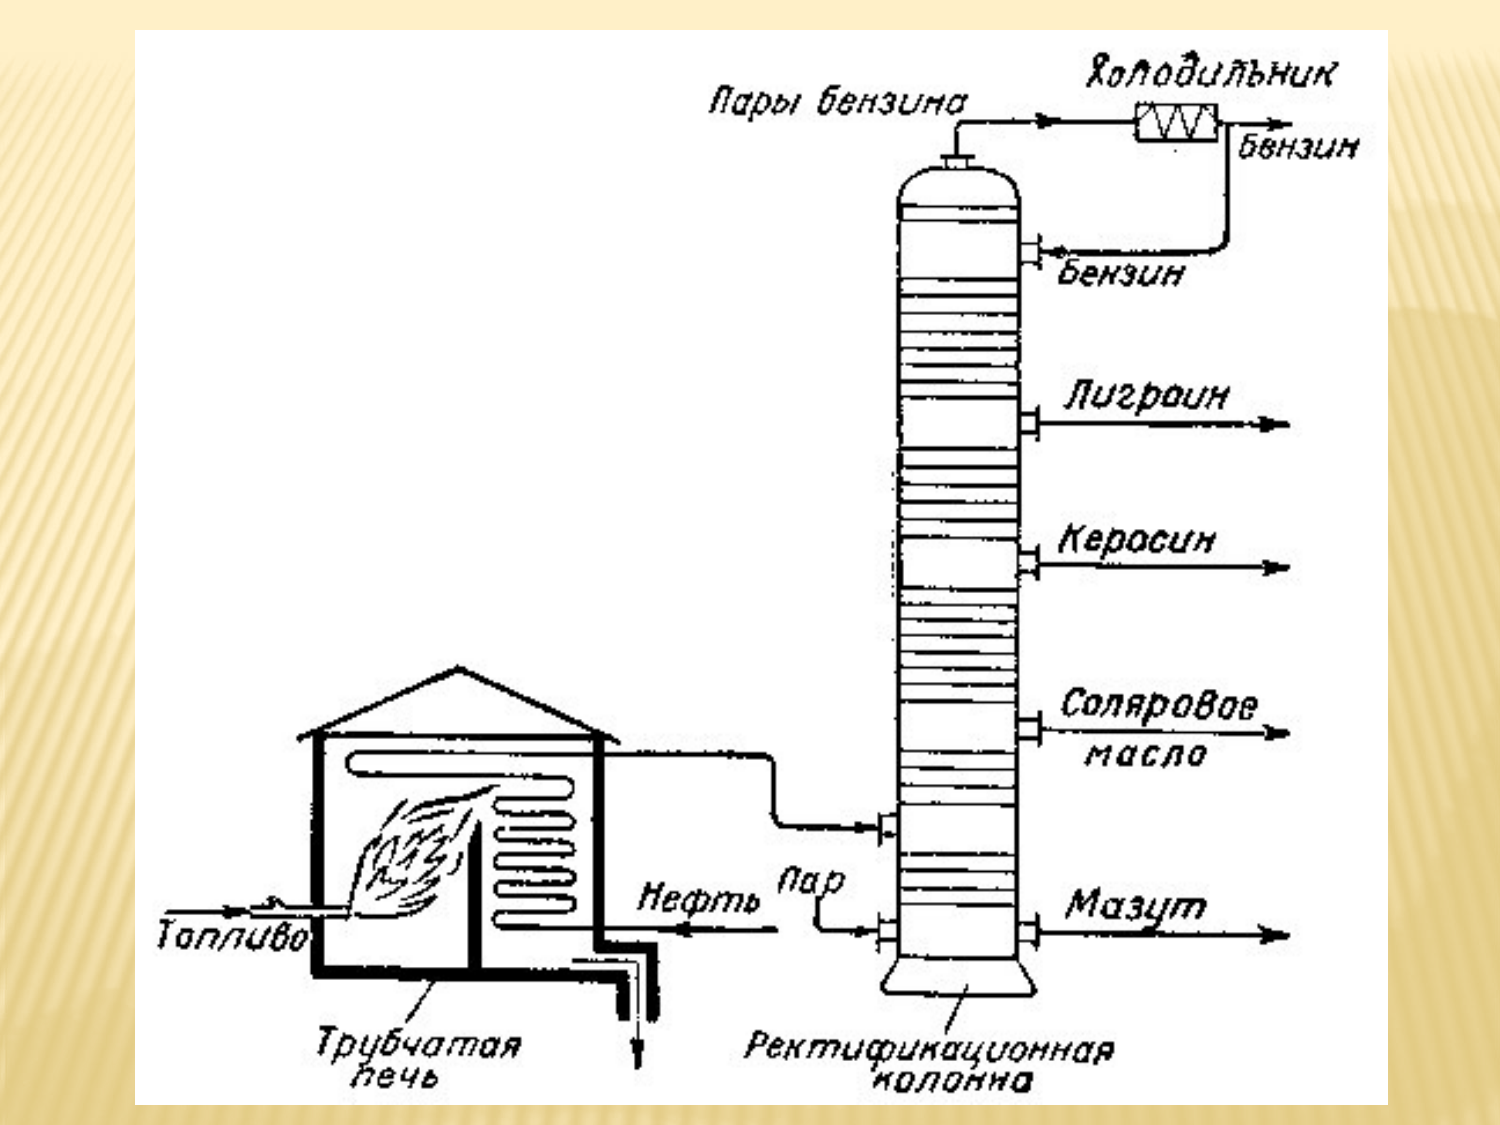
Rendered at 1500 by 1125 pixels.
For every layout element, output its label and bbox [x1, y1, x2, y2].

picture [135, 30, 1389, 1106]
